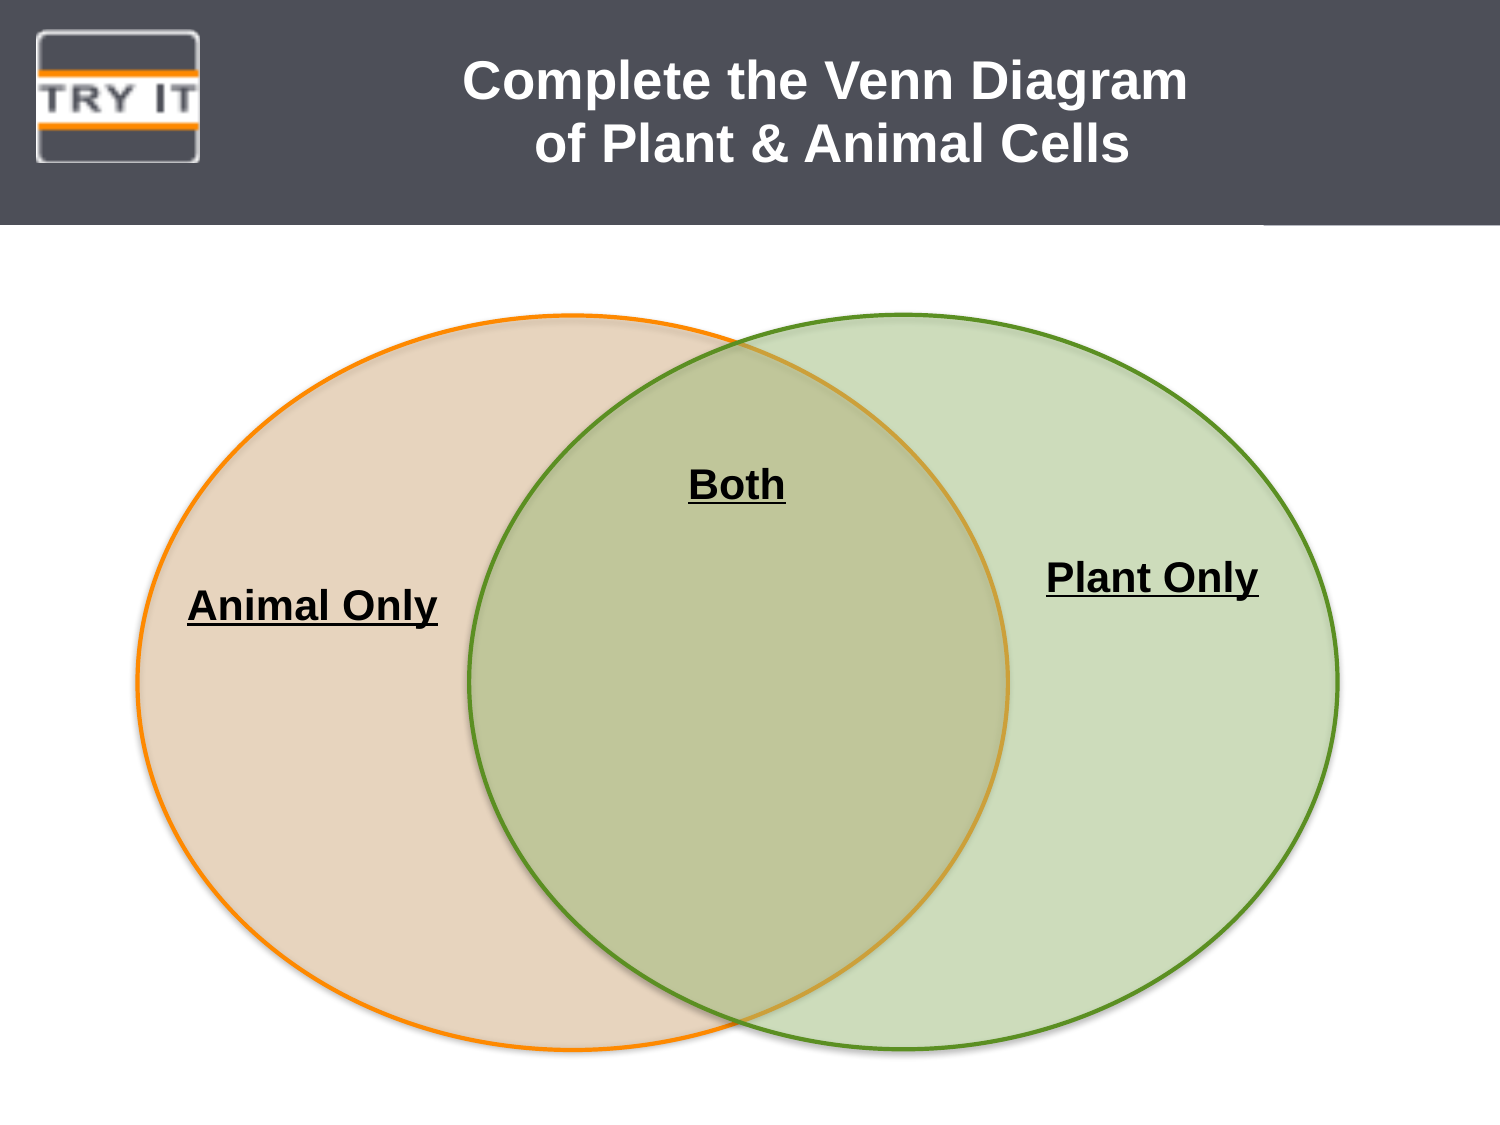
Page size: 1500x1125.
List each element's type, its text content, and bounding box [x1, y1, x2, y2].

title Complete the Venn Diagram of Plant & Animal Cells [0, 0, 1500, 225]
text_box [137, 314, 1338, 1051]
picture [35, 29, 201, 163]
